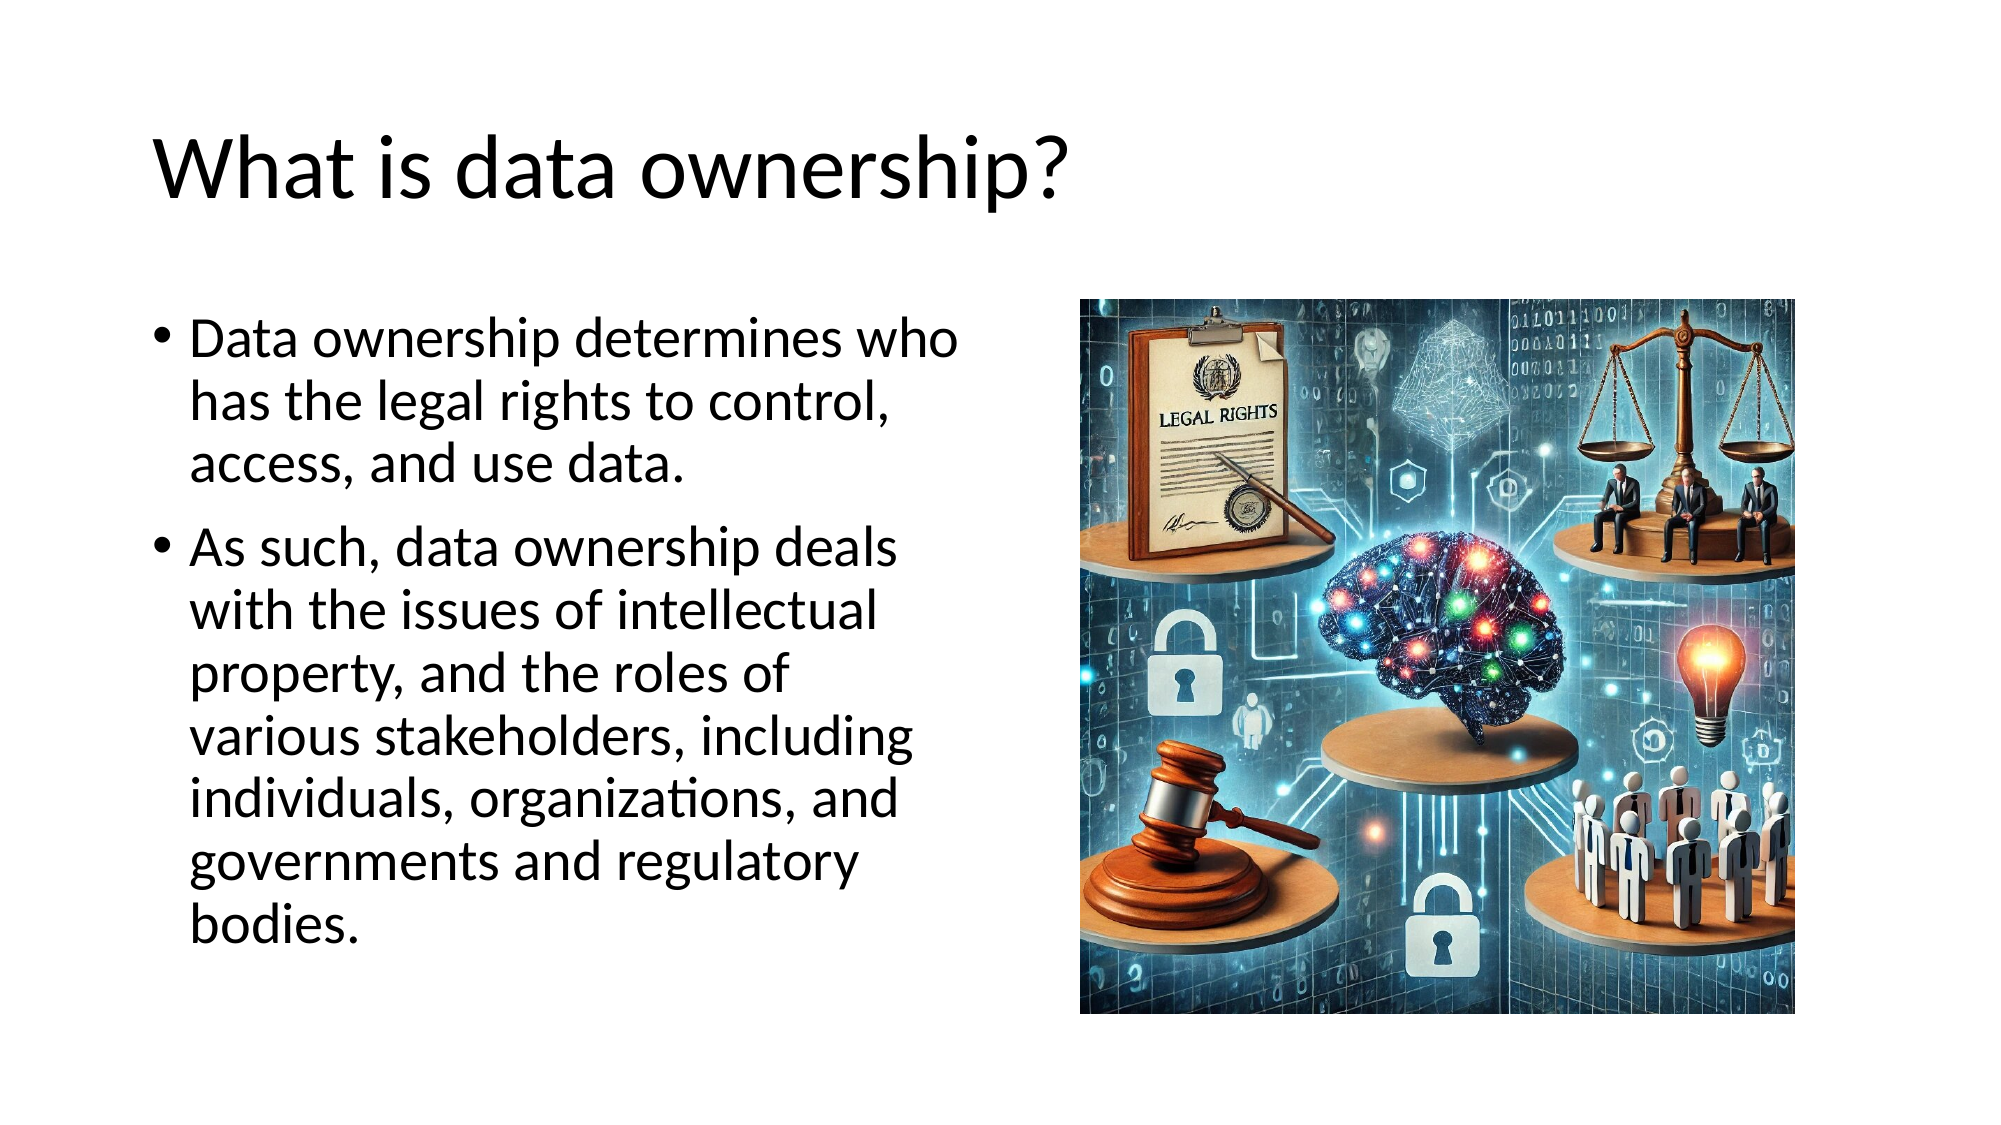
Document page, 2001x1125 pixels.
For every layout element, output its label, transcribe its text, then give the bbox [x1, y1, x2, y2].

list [1080, 299, 1795, 1014]
list Data ownership determines who has the legal rights to control, access, and use data. As such, data ownership deals with the issues of intellectual property, and the roles of various stakeholders, including individuals, organizations, and governments and regulatory bodies. [137, 299, 988, 1014]
title What is data ownership? [137, 59, 1863, 278]
